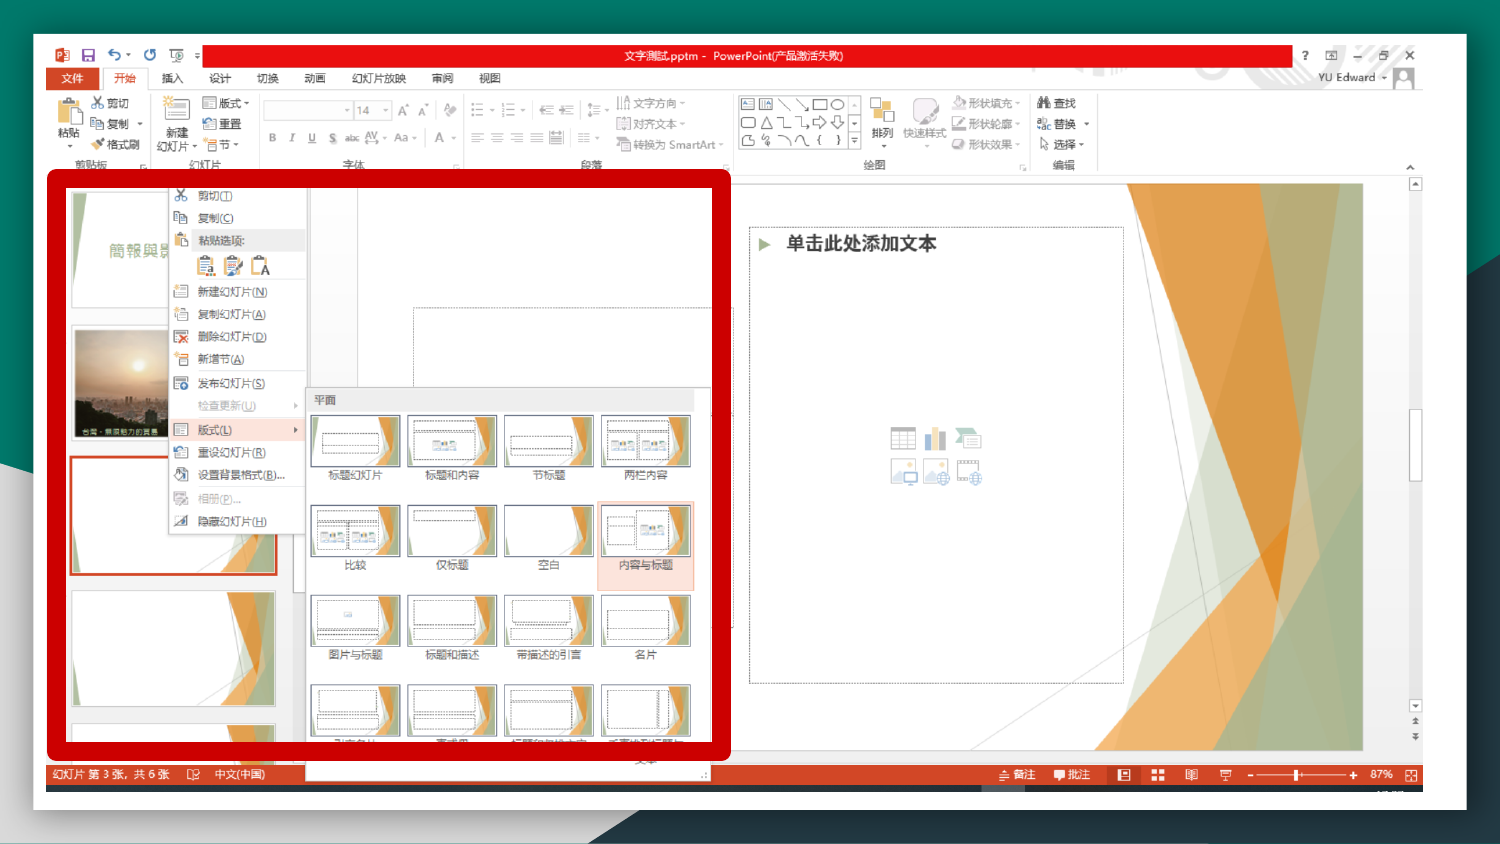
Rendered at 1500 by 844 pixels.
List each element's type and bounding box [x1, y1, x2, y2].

picture [46, 45, 1424, 792]
